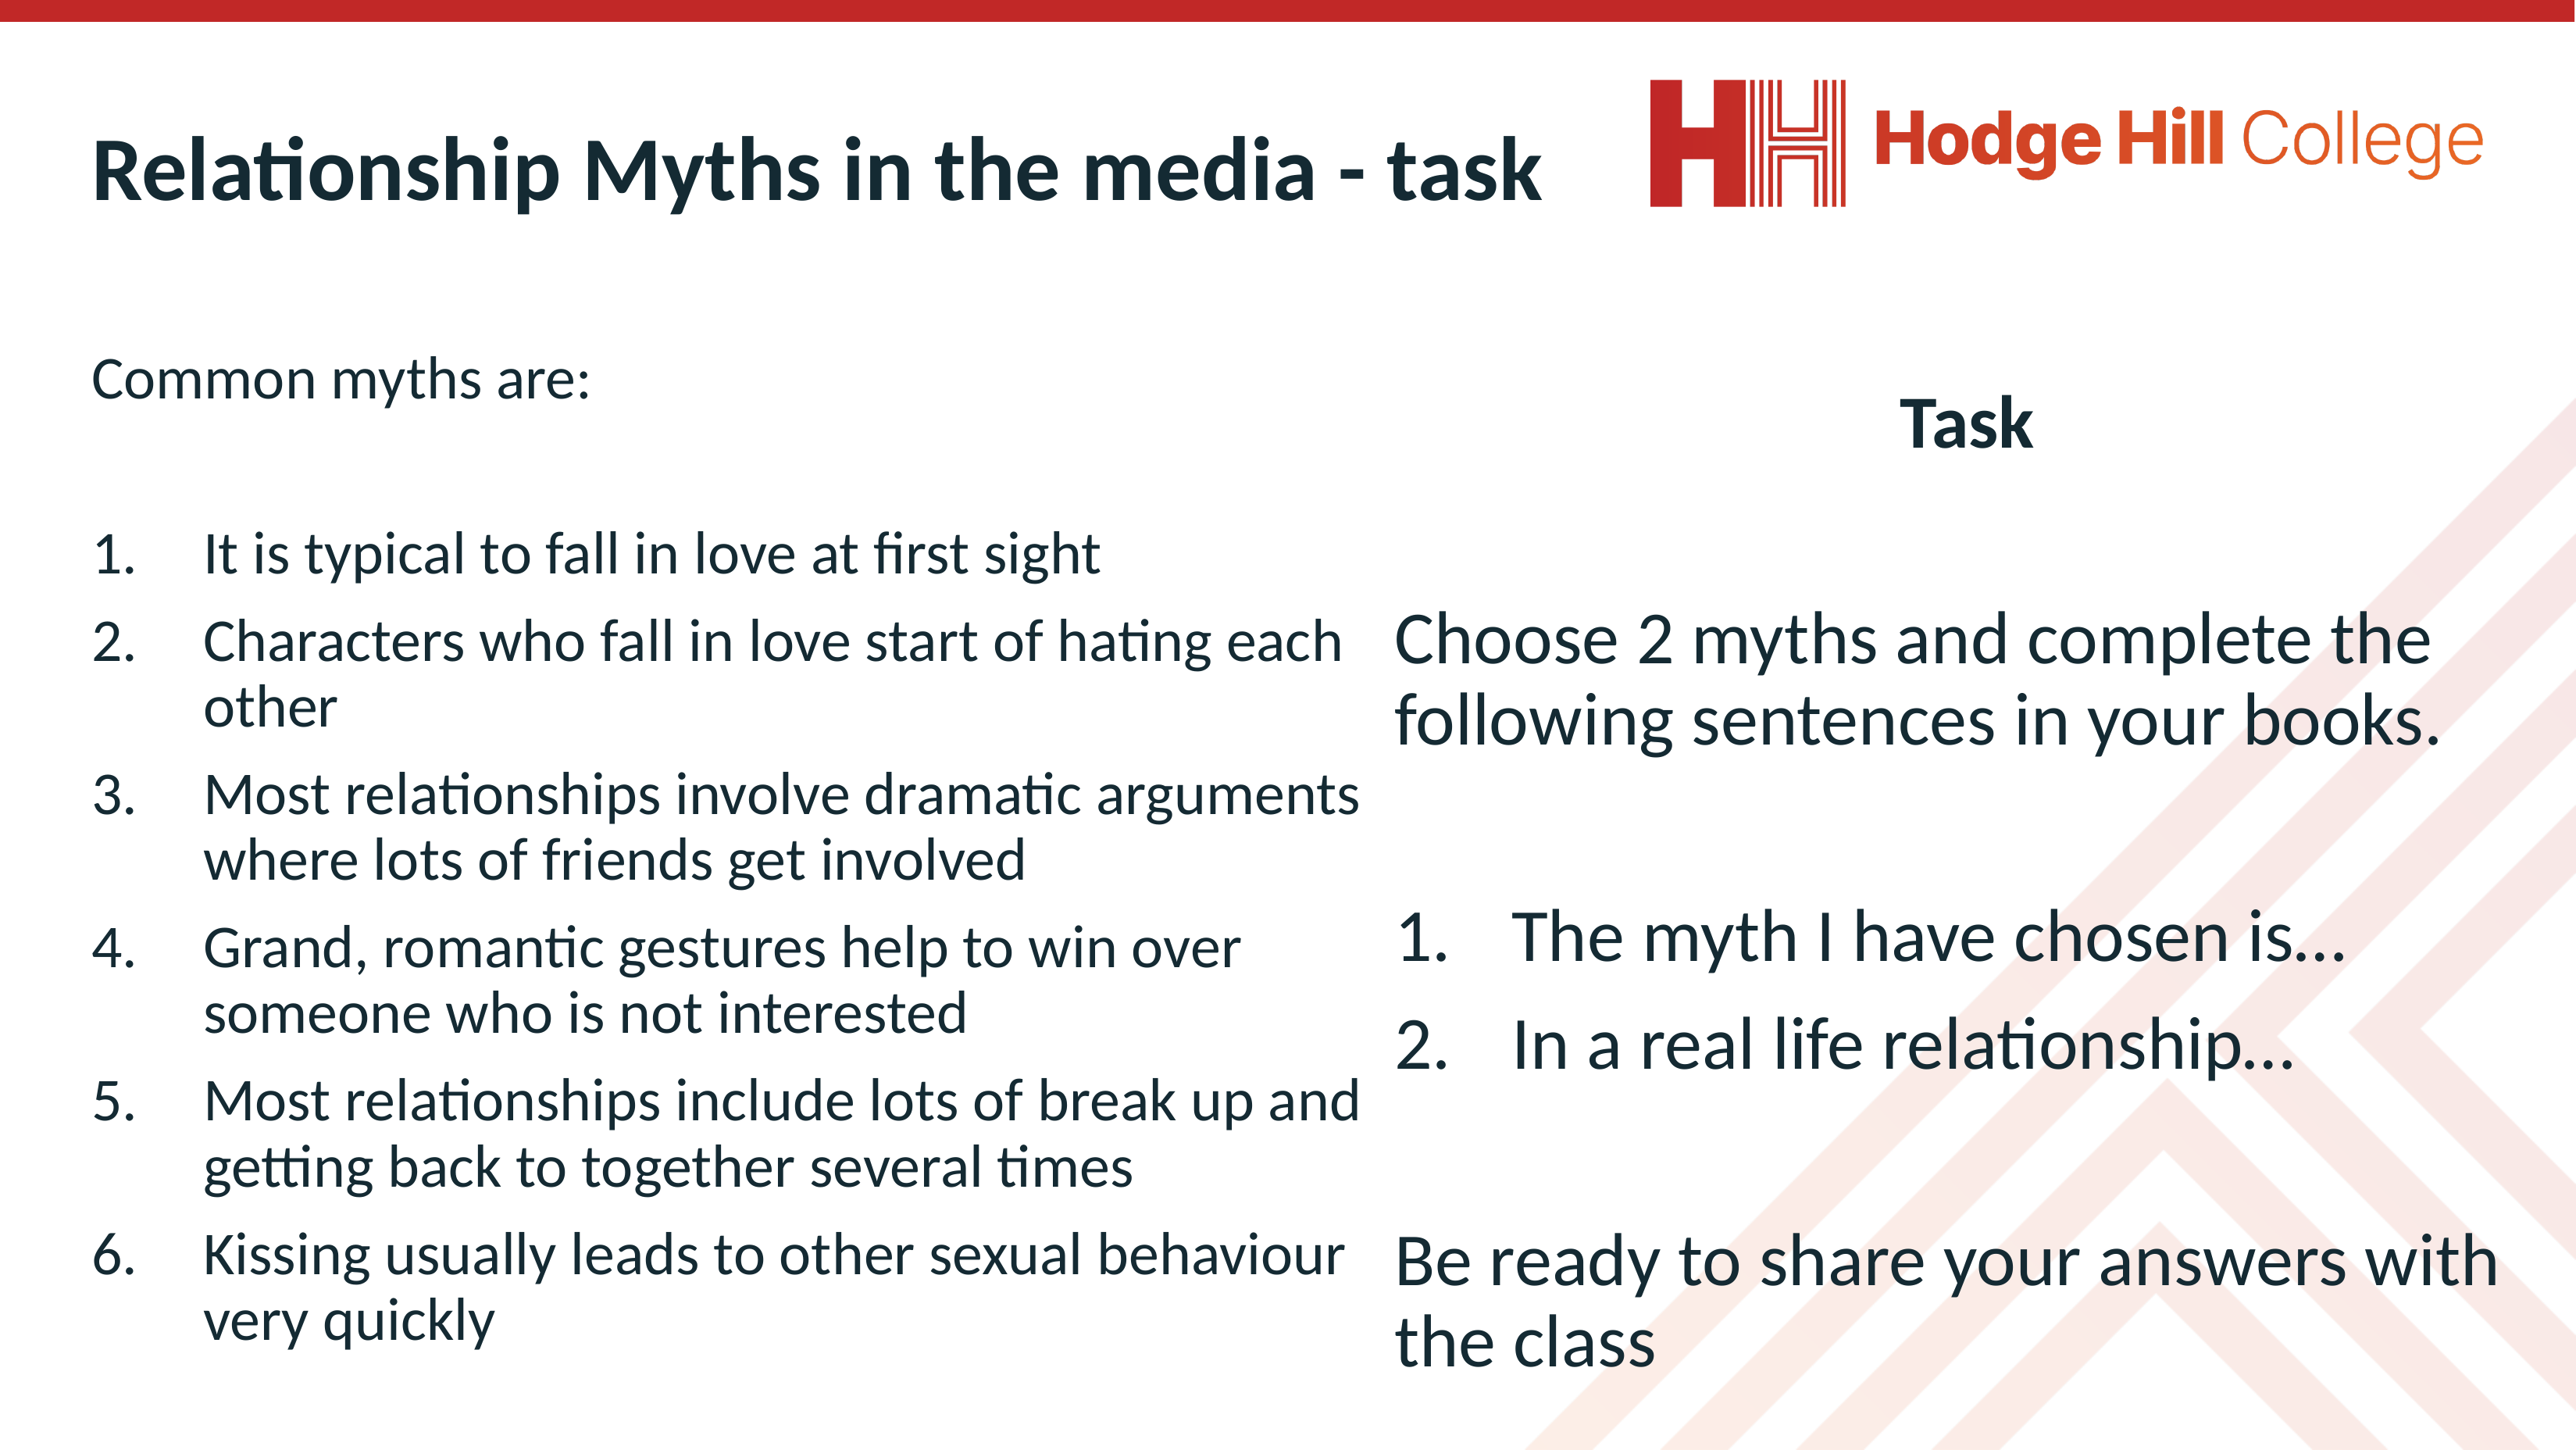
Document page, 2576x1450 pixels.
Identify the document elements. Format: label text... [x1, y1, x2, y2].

picture [1383, 255, 2576, 1450]
picture [1649, 79, 2484, 208]
list Common myths are: It is typical to fall in love at first sight Characters who fall in love start of hating each other Most relationships involve dramatic arguments where lots of friends get involved Grand, romantic gestures help to win over someone who is not interested Most relationships include lots of break up and getting back to together several times Kissing usually leads to other sexual behaviour very quickly [79, 340, 1383, 1366]
title Relationship Myths in the media - task [79, 86, 1602, 256]
picture [0, 0, 2575, 22]
